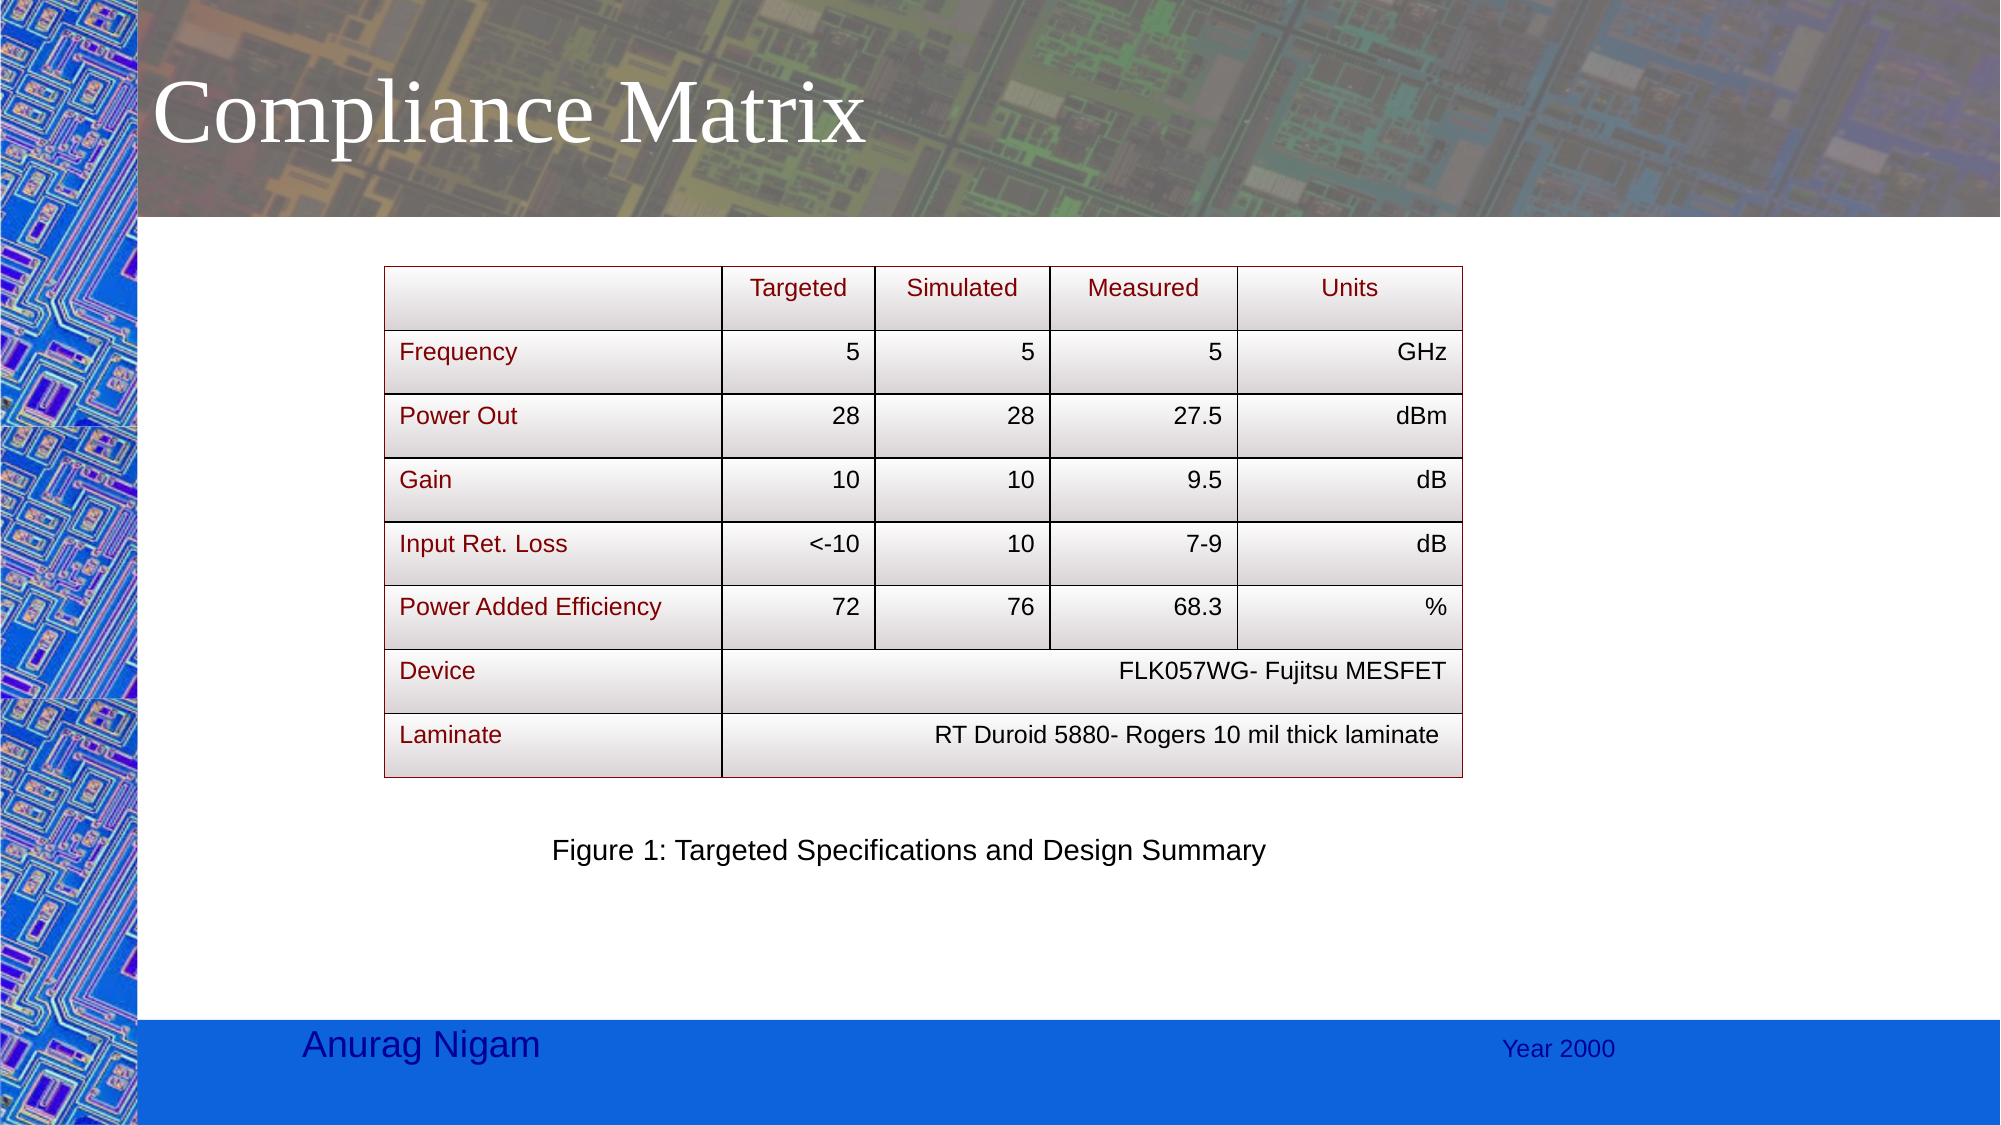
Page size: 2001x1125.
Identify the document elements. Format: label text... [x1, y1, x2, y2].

table_cell Laminate [385, 714, 721, 777]
table_cell 10 [876, 523, 1049, 585]
table_header Units [1238, 267, 1462, 330]
table_cell RT Duroid 5880- Rogers 10 mil thick laminate [723, 714, 1462, 777]
table_cell Input Ret. Loss [385, 523, 721, 585]
picture [1, 699, 138, 1124]
table_header [385, 267, 721, 330]
table_cell dBm [1238, 395, 1462, 457]
text_box Figure 1: Targeted Specifications and Design Summary [537, 823, 1283, 874]
table_cell Frequency [385, 331, 721, 393]
table_cell 9.5 [1051, 459, 1237, 521]
table_cell 28 [876, 395, 1049, 457]
table_cell 68.3 [1051, 586, 1237, 649]
table_cell 76 [876, 586, 1049, 649]
picture [1, 427, 138, 698]
table_cell dB [1238, 523, 1462, 585]
table_cell 7-9 [1051, 523, 1237, 585]
table_cell Power Out [385, 395, 721, 457]
title Compliance Matrix [137, 3, 1863, 222]
table_cell 10 [876, 459, 1049, 521]
table_cell Device [385, 650, 721, 713]
picture [1, 0, 2000, 426]
table_cell 10 [723, 459, 874, 521]
table_cell FLK057WG- Fujitsu MESFET [723, 650, 1462, 713]
table_cell 5 [876, 331, 1049, 393]
table_cell dB [1238, 459, 1462, 521]
table_header Simulated [876, 267, 1049, 330]
text_box Anurag Nigam Year 2000 [287, 1012, 1713, 1073]
table_header Targeted [723, 267, 874, 330]
table_cell 5 [1051, 331, 1237, 393]
table_header Measured [1051, 267, 1237, 330]
table_cell 27.5 [1051, 395, 1237, 457]
table_cell Power Added Efficiency [385, 586, 721, 649]
table_cell GHz [1238, 331, 1462, 393]
table_cell Gain [385, 459, 721, 521]
table_cell 28 [723, 395, 874, 457]
table_cell <-10 [723, 523, 874, 585]
table_cell % [1238, 586, 1462, 649]
table_cell 5 [723, 331, 874, 393]
table_cell 72 [723, 586, 874, 649]
